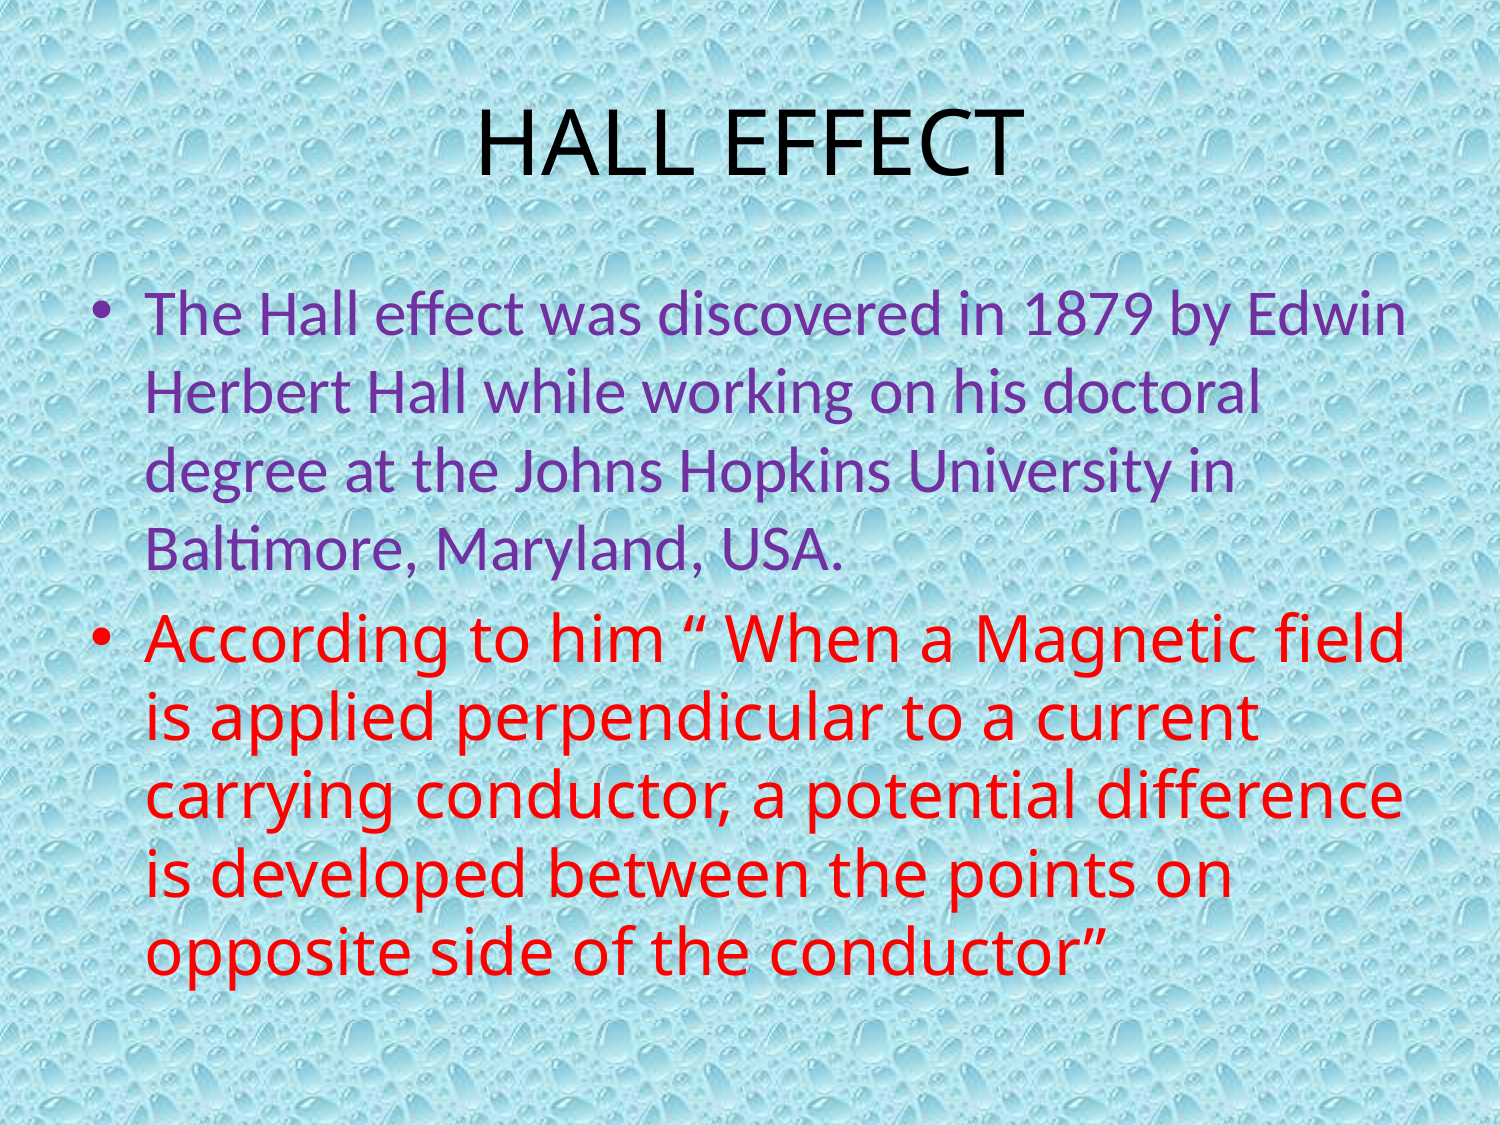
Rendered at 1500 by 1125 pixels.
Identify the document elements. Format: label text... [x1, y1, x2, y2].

title HALL EFFECT [75, 45, 1425, 233]
list The Hall effect was discovered in 1879 by Edwin Herbert Hall while working on his doctoral degree at the Johns Hopkins University in Baltimore, Maryland, USA. According to him “ When a Magnetic field is applied perpendicular to a current carrying conductor, a potential difference is developed between the points on opposite side of the conductor” [75, 262, 1425, 1005]
picture [0, 0, 1500, 1125]
